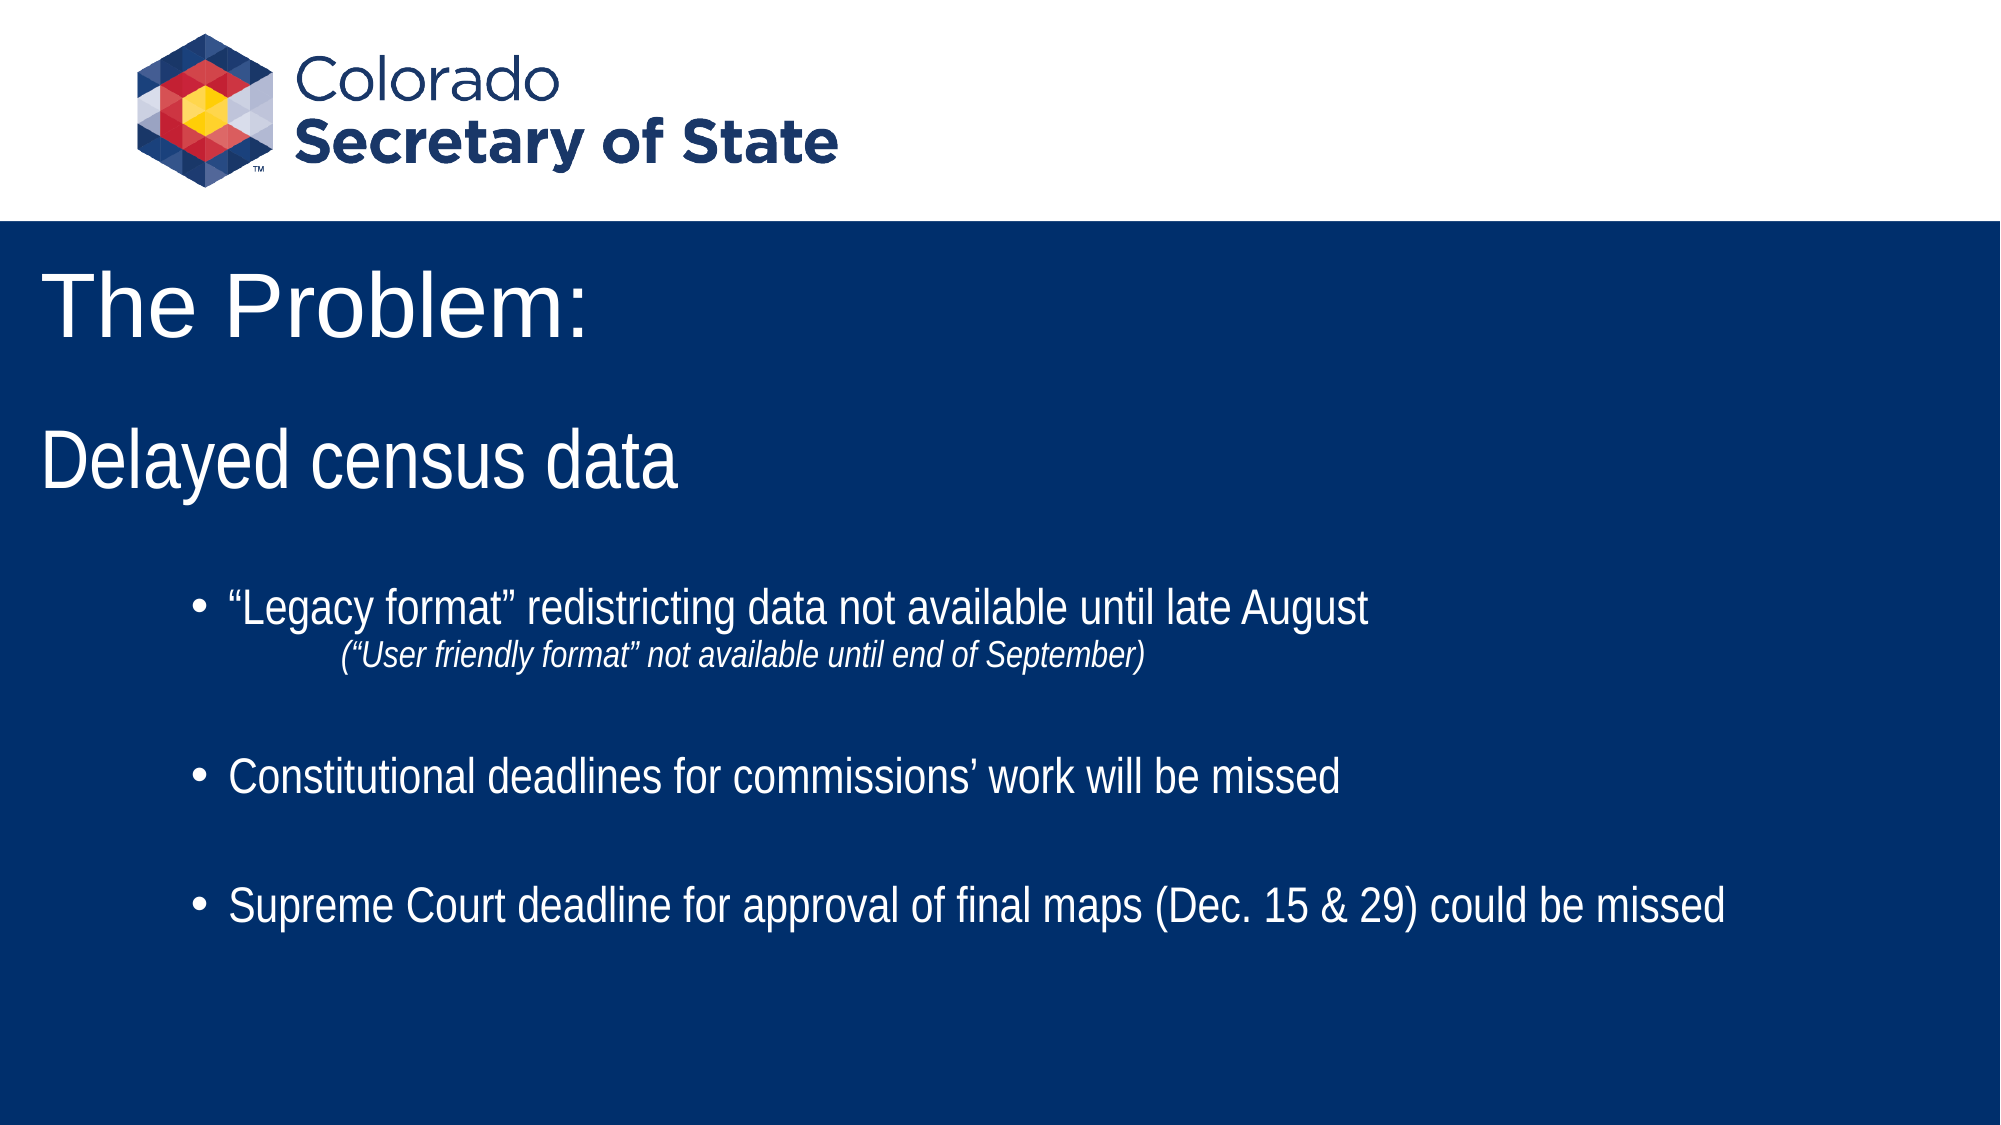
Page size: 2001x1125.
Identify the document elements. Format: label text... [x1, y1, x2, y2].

picture [137, 33, 838, 188]
title The Problem: [25, 233, 1975, 383]
list Delayed census data “Legacy format” redistricting data not available until late August (“User friendly format” not available until end of September) Constitutional deadlines for commissions’ work will be missed Supreme Court deadline for approval of final maps (Dec. 15 & 29) could be missed [25, 408, 1932, 1104]
